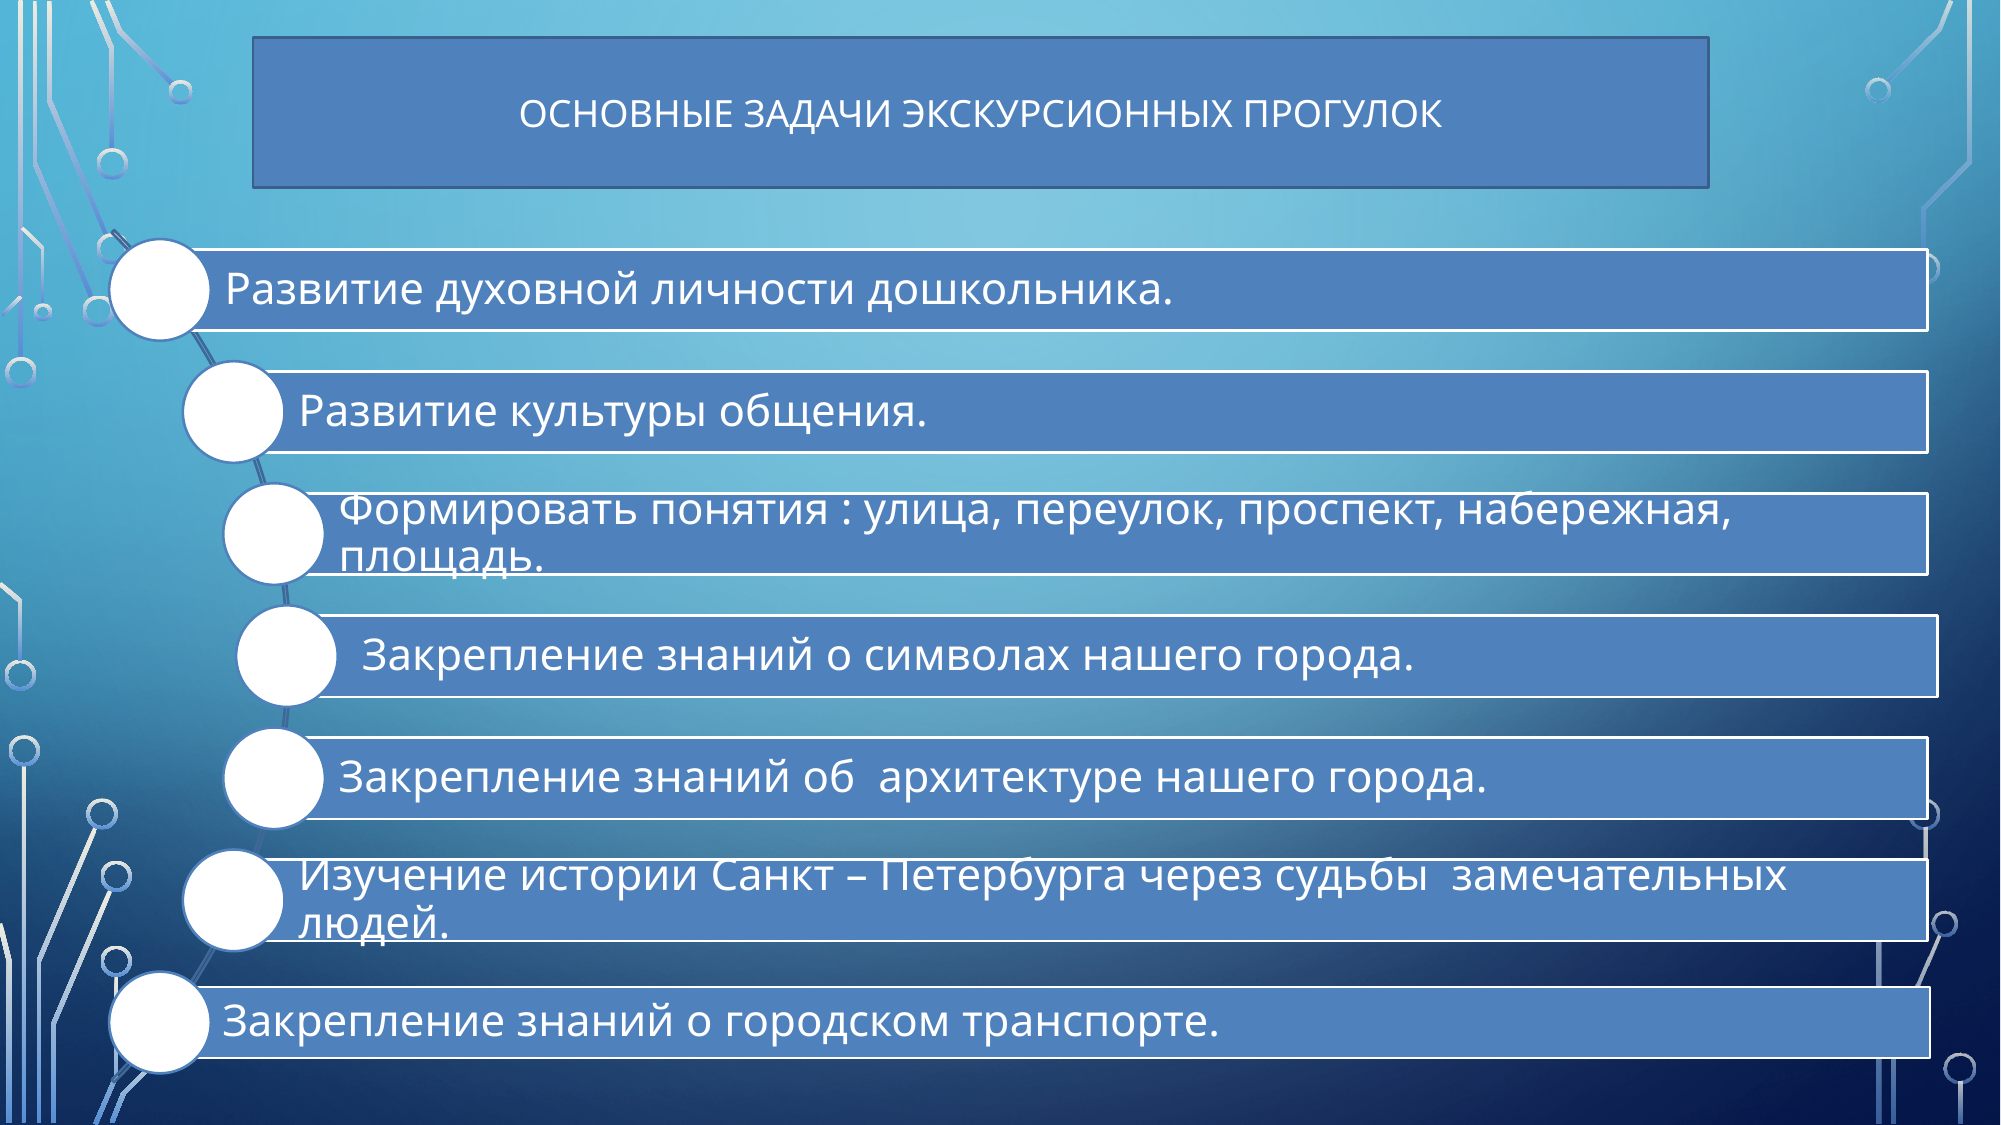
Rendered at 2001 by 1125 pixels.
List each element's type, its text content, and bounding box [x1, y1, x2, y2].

text_box ОСНОВНЫЕ ЗАДАЧИ ЭКСКУРСИОННЫХ ПРОГУЛОК [252, 36, 1710, 189]
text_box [98, 208, 1941, 1105]
